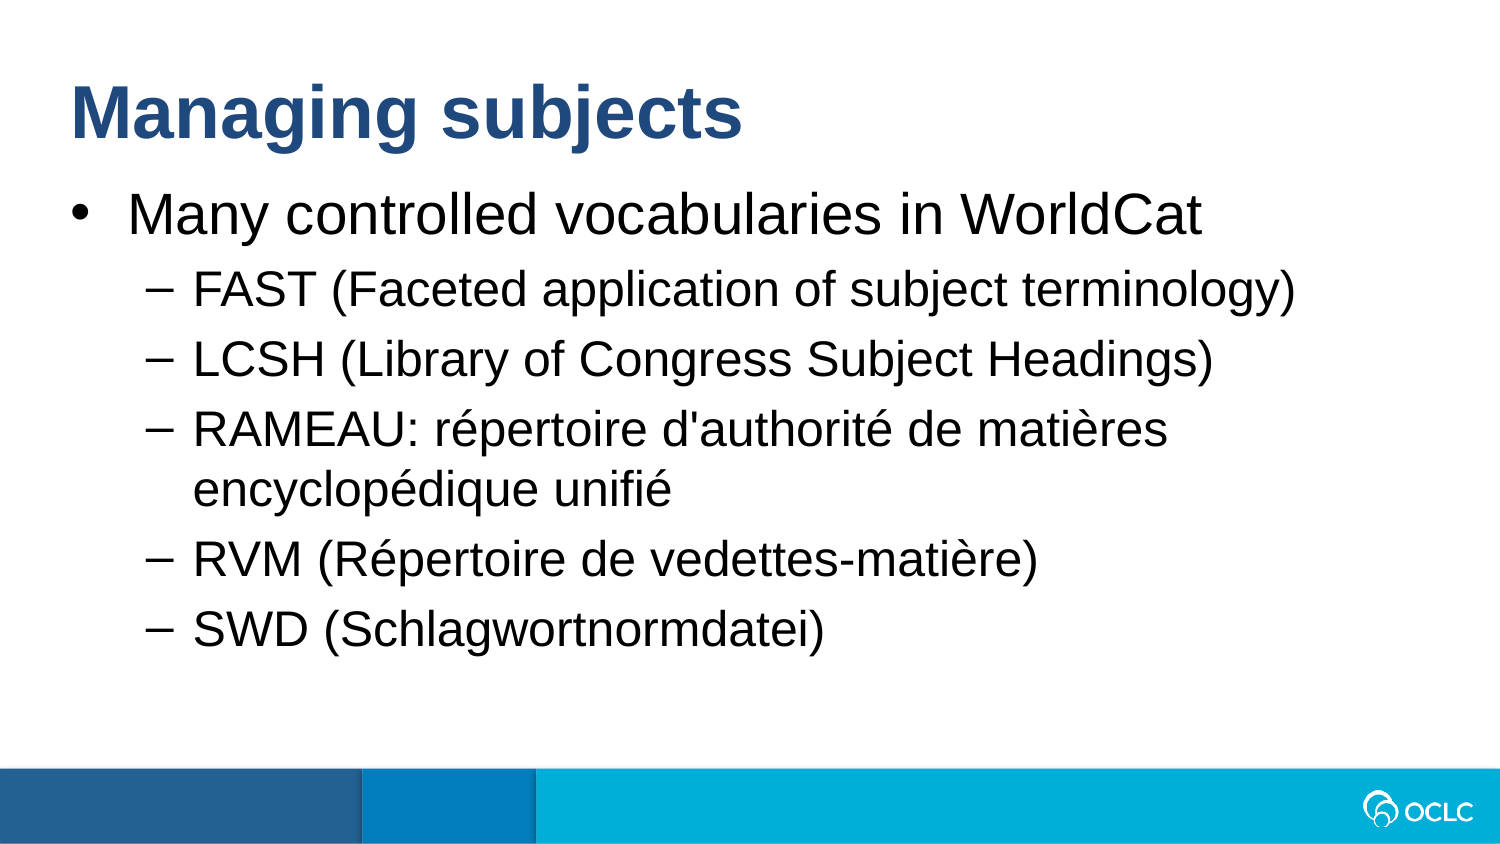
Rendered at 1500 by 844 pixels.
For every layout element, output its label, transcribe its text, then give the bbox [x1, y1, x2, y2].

list Many controlled vocabularies in WorldCat FAST (Faceted application of subject terminology) LCSH (Library of Congress Subject Headings) RAMEAU: répertoire d'authorité de matières encyclopédique unifié RVM (Répertoire de vedettes-matière) SWD (Schlagwortnormdatei) [55, 169, 1441, 714]
list Managing subjects [55, 56, 1441, 169]
